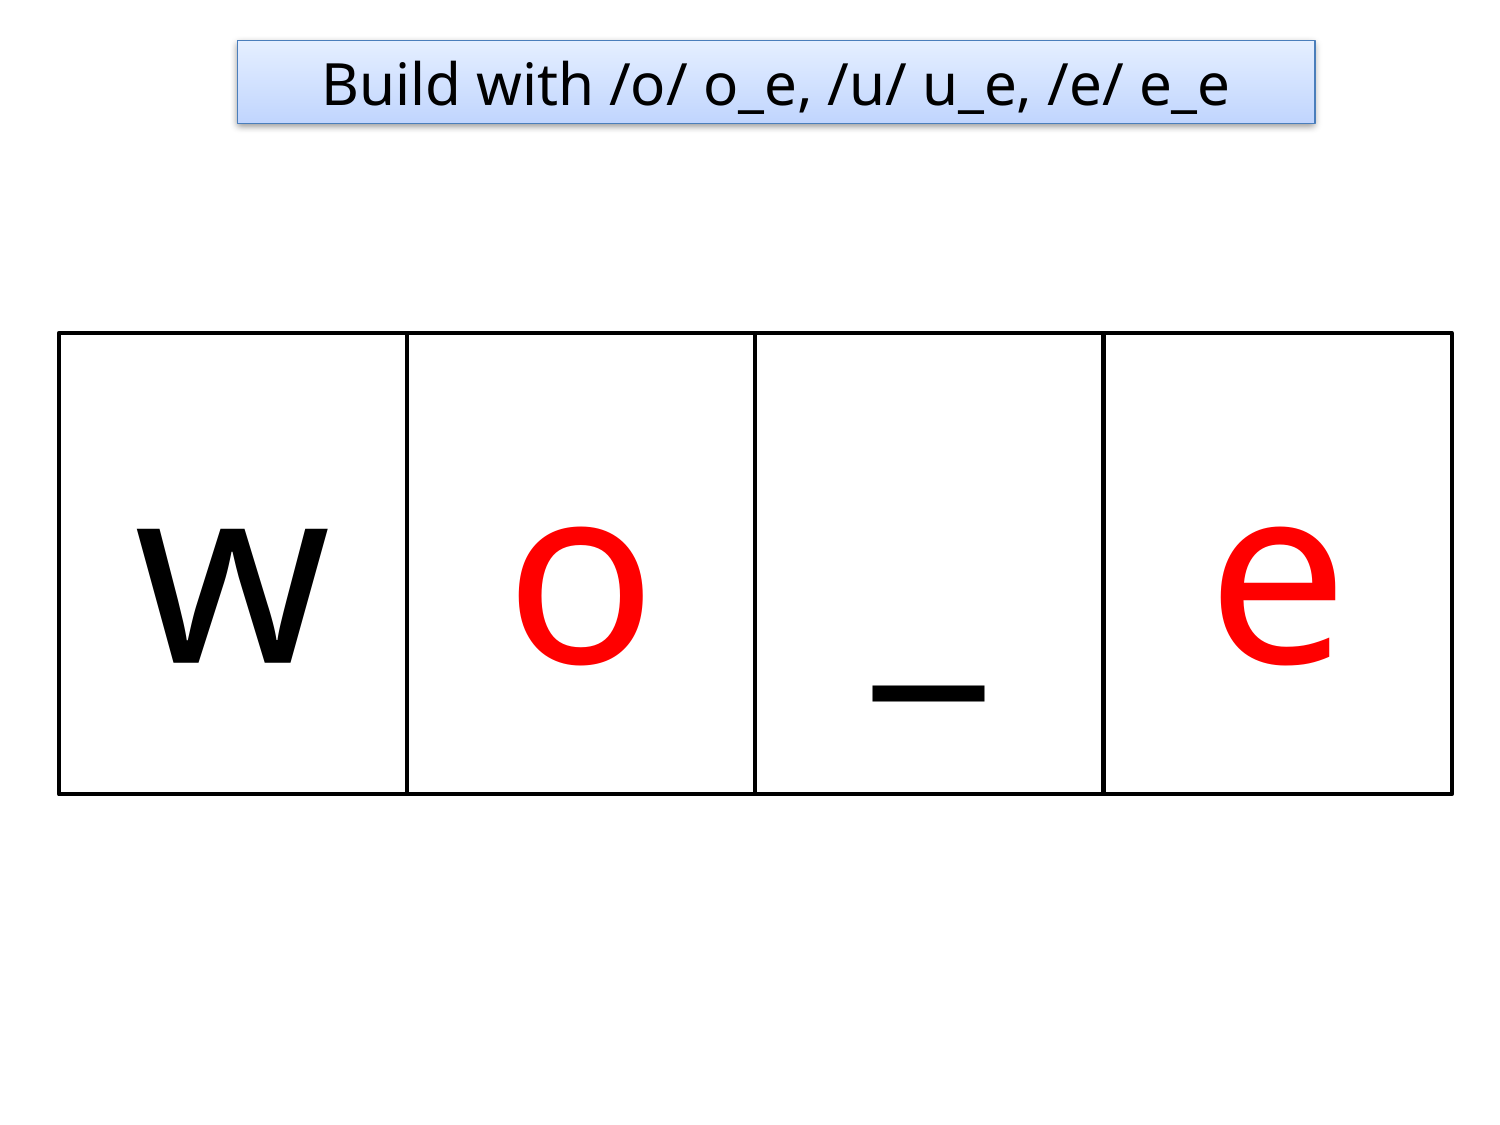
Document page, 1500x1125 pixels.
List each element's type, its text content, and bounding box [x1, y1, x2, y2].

text_box _ [753, 331, 1101, 796]
text_box Build with /o/ o_e, /u/ u_e, /e/ e_e [237, 40, 1316, 124]
text_box o [405, 331, 753, 796]
text_box e [1101, 331, 1454, 796]
text_box w [57, 331, 405, 796]
